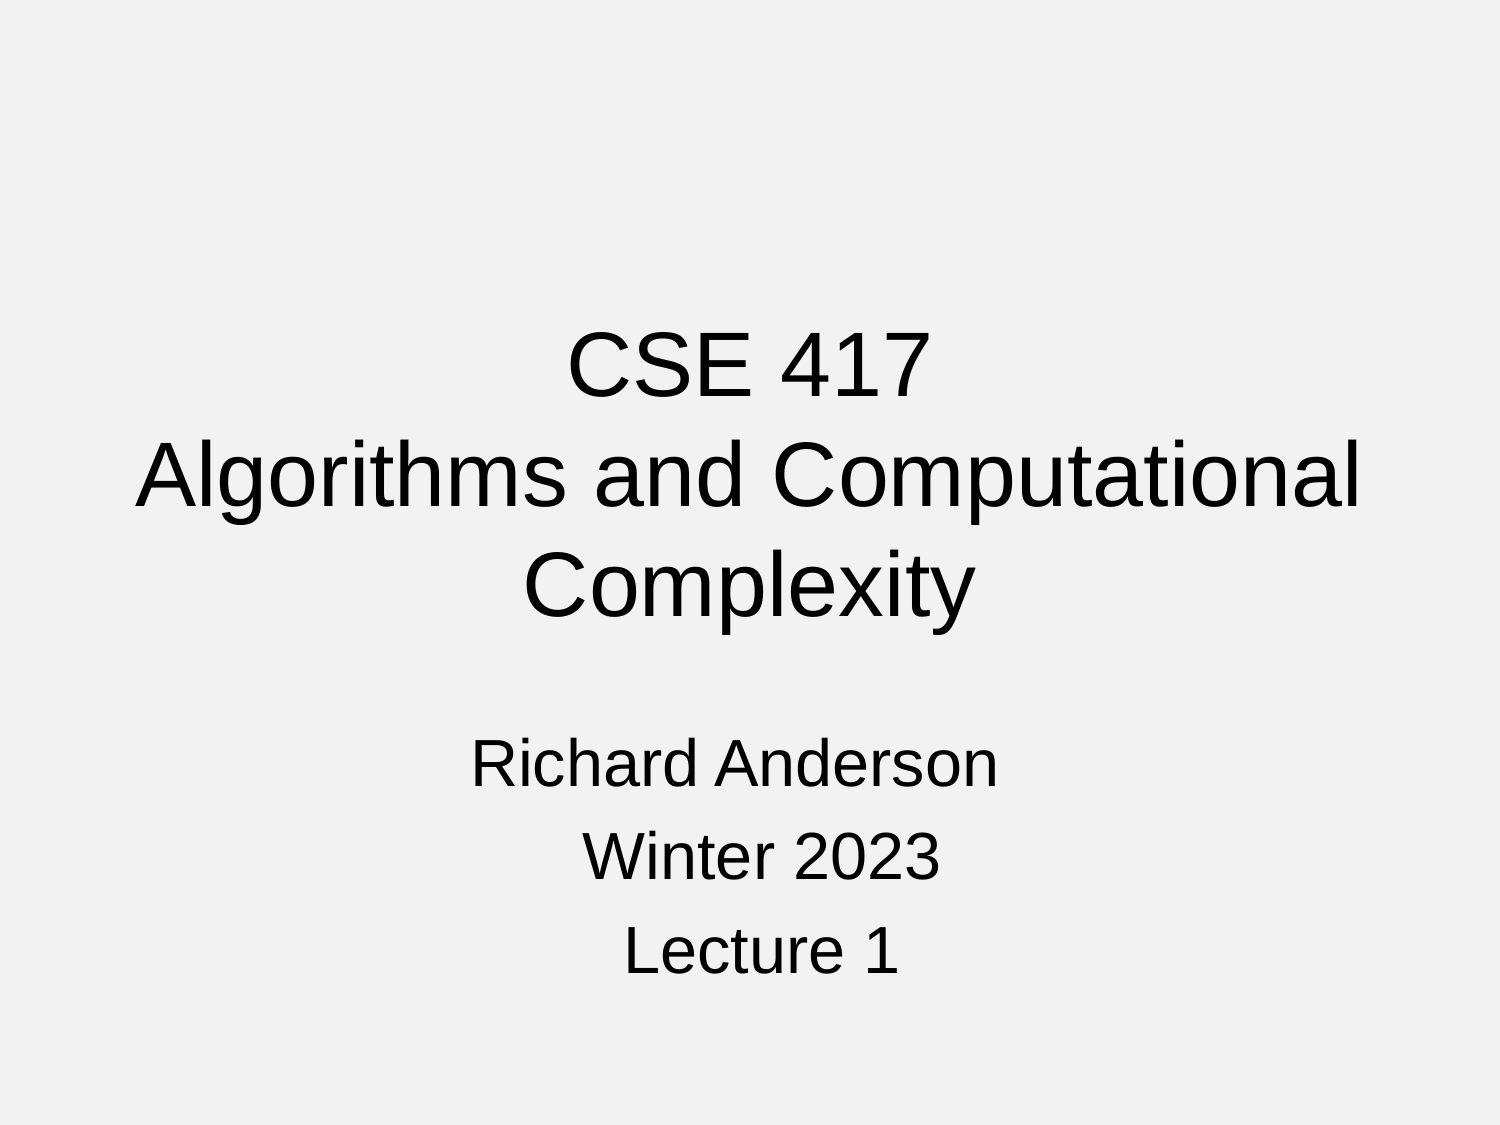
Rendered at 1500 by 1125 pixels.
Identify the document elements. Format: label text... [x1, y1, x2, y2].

subtitle Richard Anderson Winter 2023 Lecture 1 [237, 712, 1288, 1000]
title CSE 417 Algorithms and Computational Complexity [112, 349, 1388, 591]
